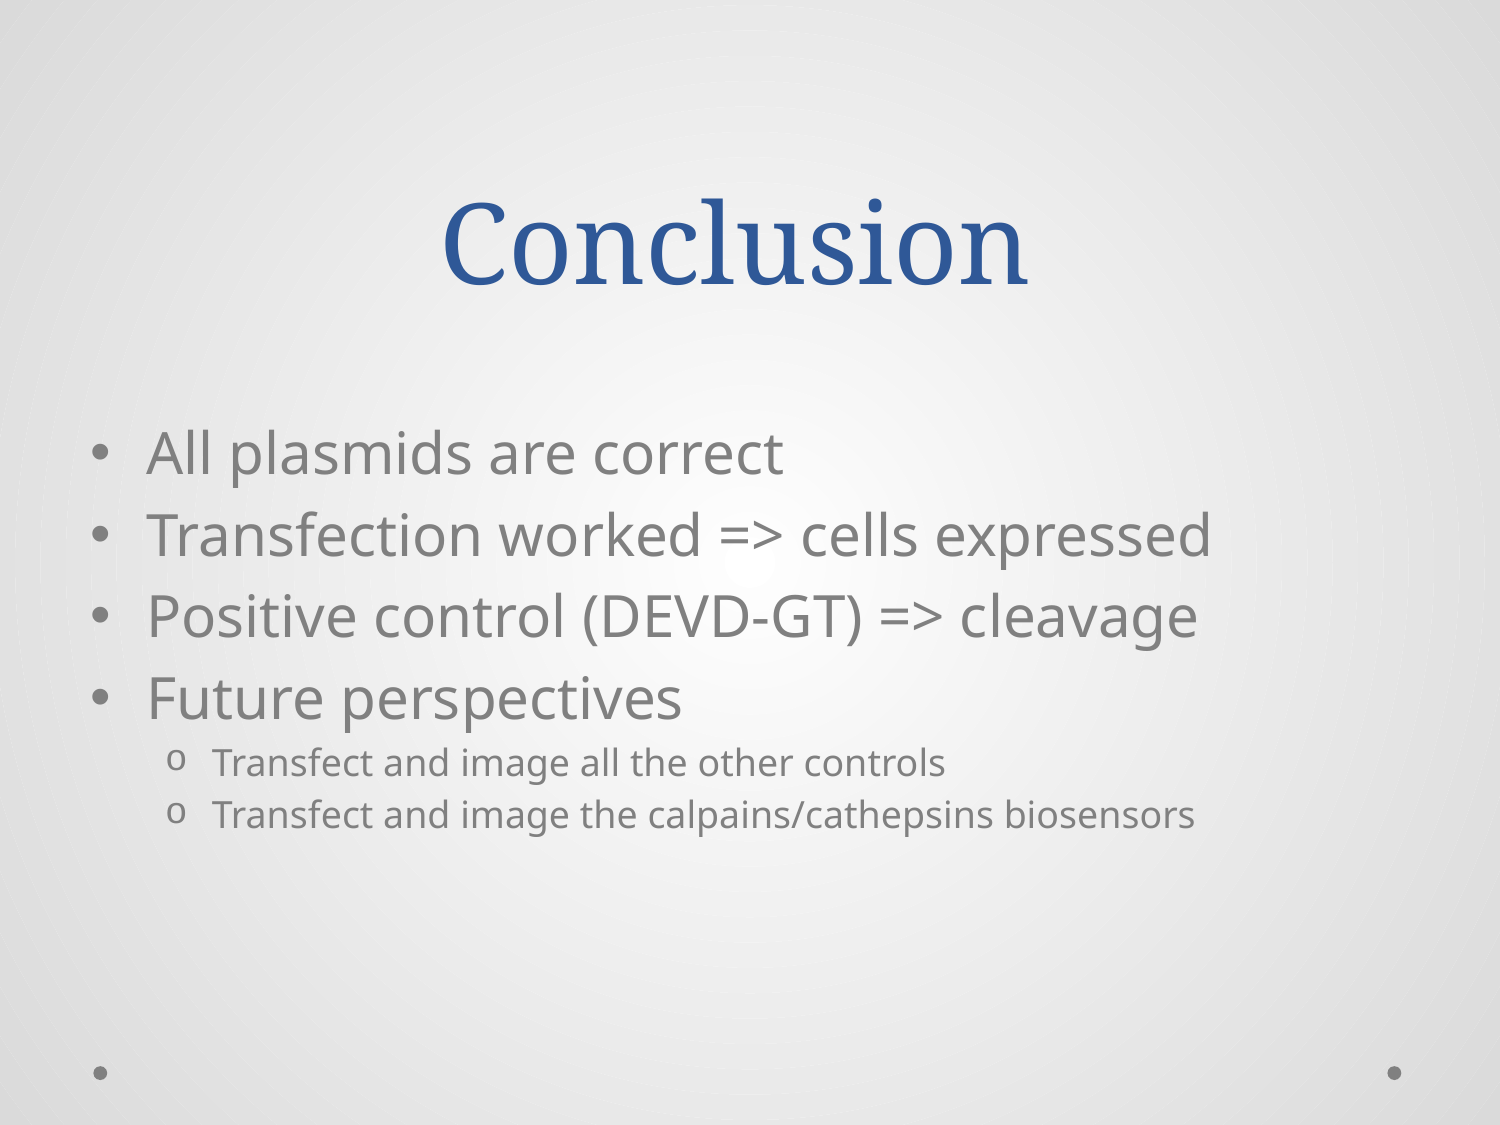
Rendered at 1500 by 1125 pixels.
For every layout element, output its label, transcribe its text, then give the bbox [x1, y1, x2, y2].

title Conclusion [75, 0, 1425, 315]
list All plasmids are correct Transfection worked => cells expressed Positive control (DEVD-GT) => cleavage Future perspectives Transfect and image all the other controls Transfect and image the calpains/cathepsins biosensors [75, 408, 1425, 1005]
